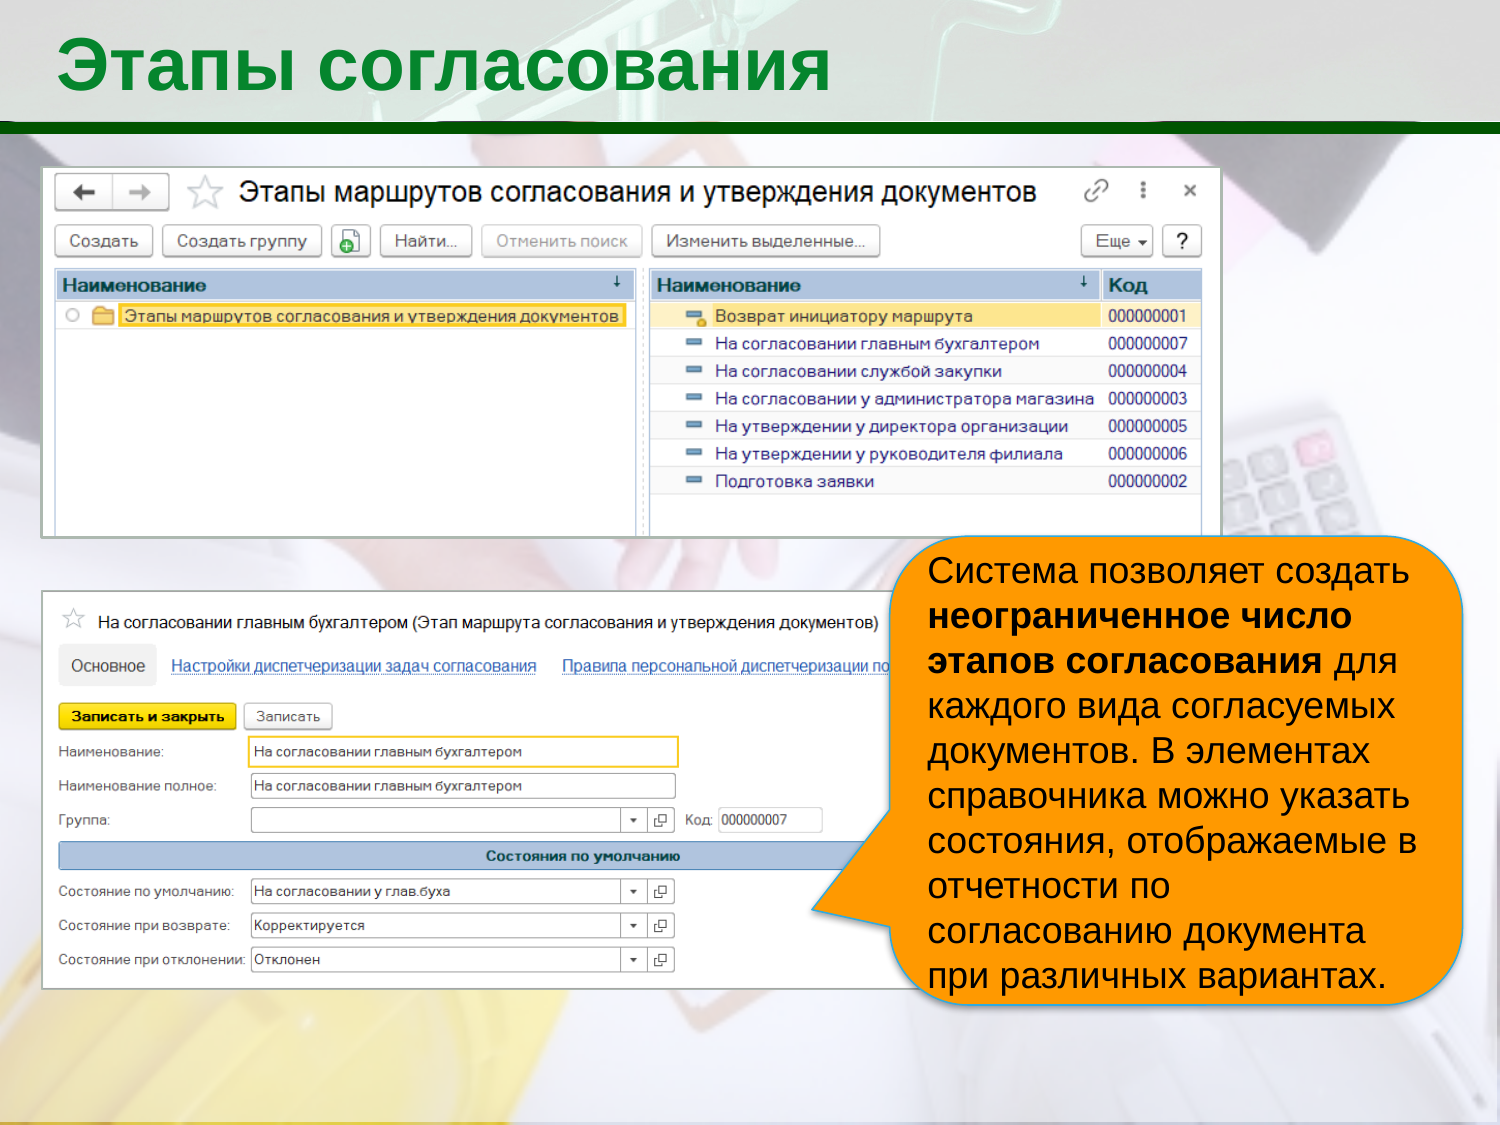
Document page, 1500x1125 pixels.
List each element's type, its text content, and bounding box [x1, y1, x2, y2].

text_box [0, 121, 1500, 1125]
picture [42, 168, 1221, 537]
picture [0, 0, 1500, 121]
picture [42, 590, 1134, 989]
title Этапы согласования [41, 4, 1420, 116]
